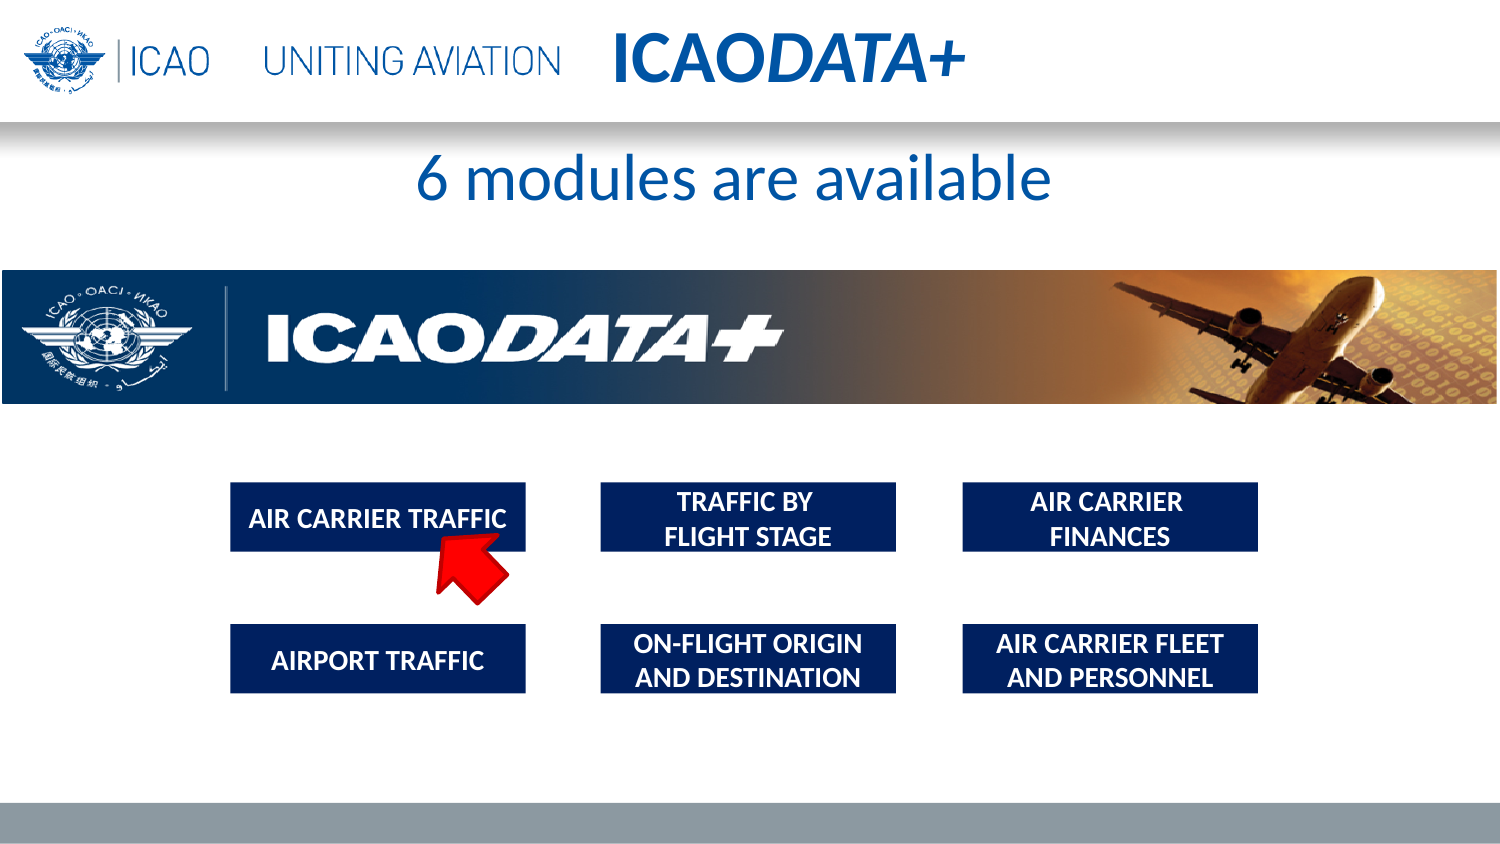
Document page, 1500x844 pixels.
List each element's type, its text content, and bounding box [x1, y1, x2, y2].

title 6 modules are available [17, 126, 1451, 249]
text_box AIR CARRIER TRAFFIC [230, 497, 526, 552]
text_box ICAODATA+ [596, 0, 1500, 122]
text_box [436, 533, 510, 606]
picture [0, 0, 1500, 161]
text_box ON-FLIGHT ORIGIN AND DESTINATION [600, 624, 896, 694]
text_box TRAFFIC BY FLIGHT STAGE [600, 497, 896, 552]
text_box AIR CARRIER FLEET AND PERSONNEL [962, 624, 1258, 694]
text_box AIR CARRIER FINANCES [962, 497, 1258, 552]
picture [0, 269, 1497, 490]
text_box AIRPORT TRAFFIC [230, 624, 526, 694]
